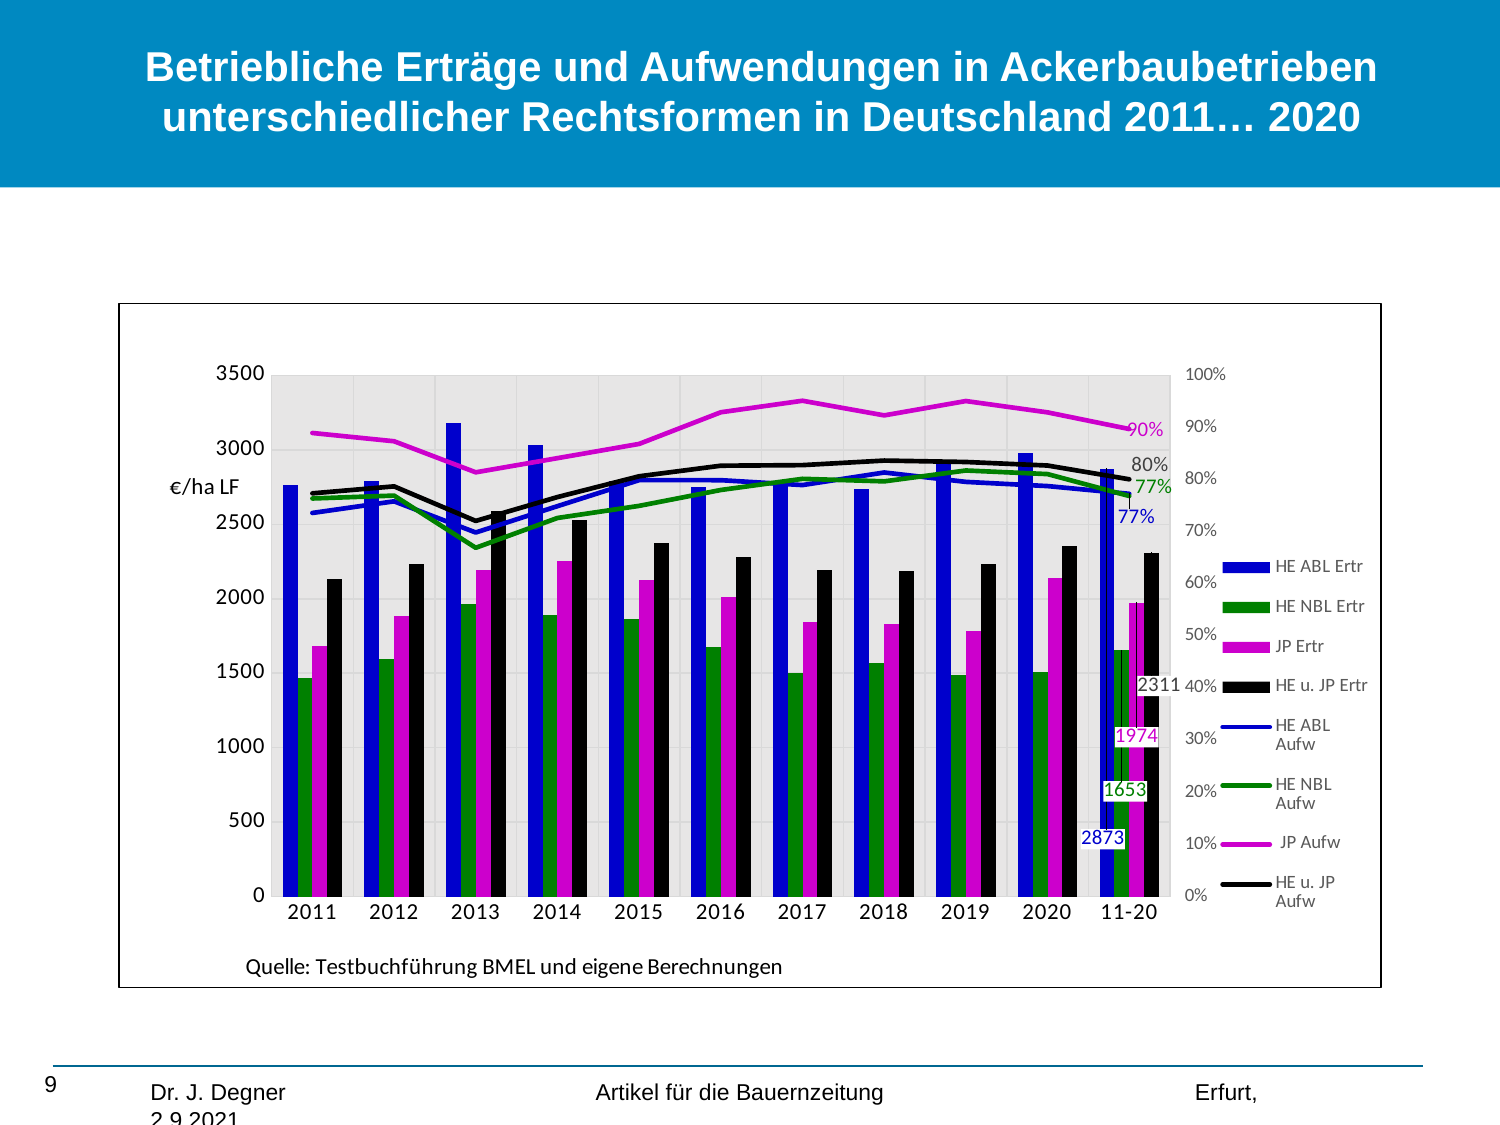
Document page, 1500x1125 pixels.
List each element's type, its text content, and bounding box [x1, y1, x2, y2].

title Betriebliche Erträge und Aufwendungen in Ackerbaubetrieben unterschiedlicher Rechtsformen in Deutschland 2011… 2020 [123, 30, 1400, 149]
chart [117, 302, 1383, 989]
